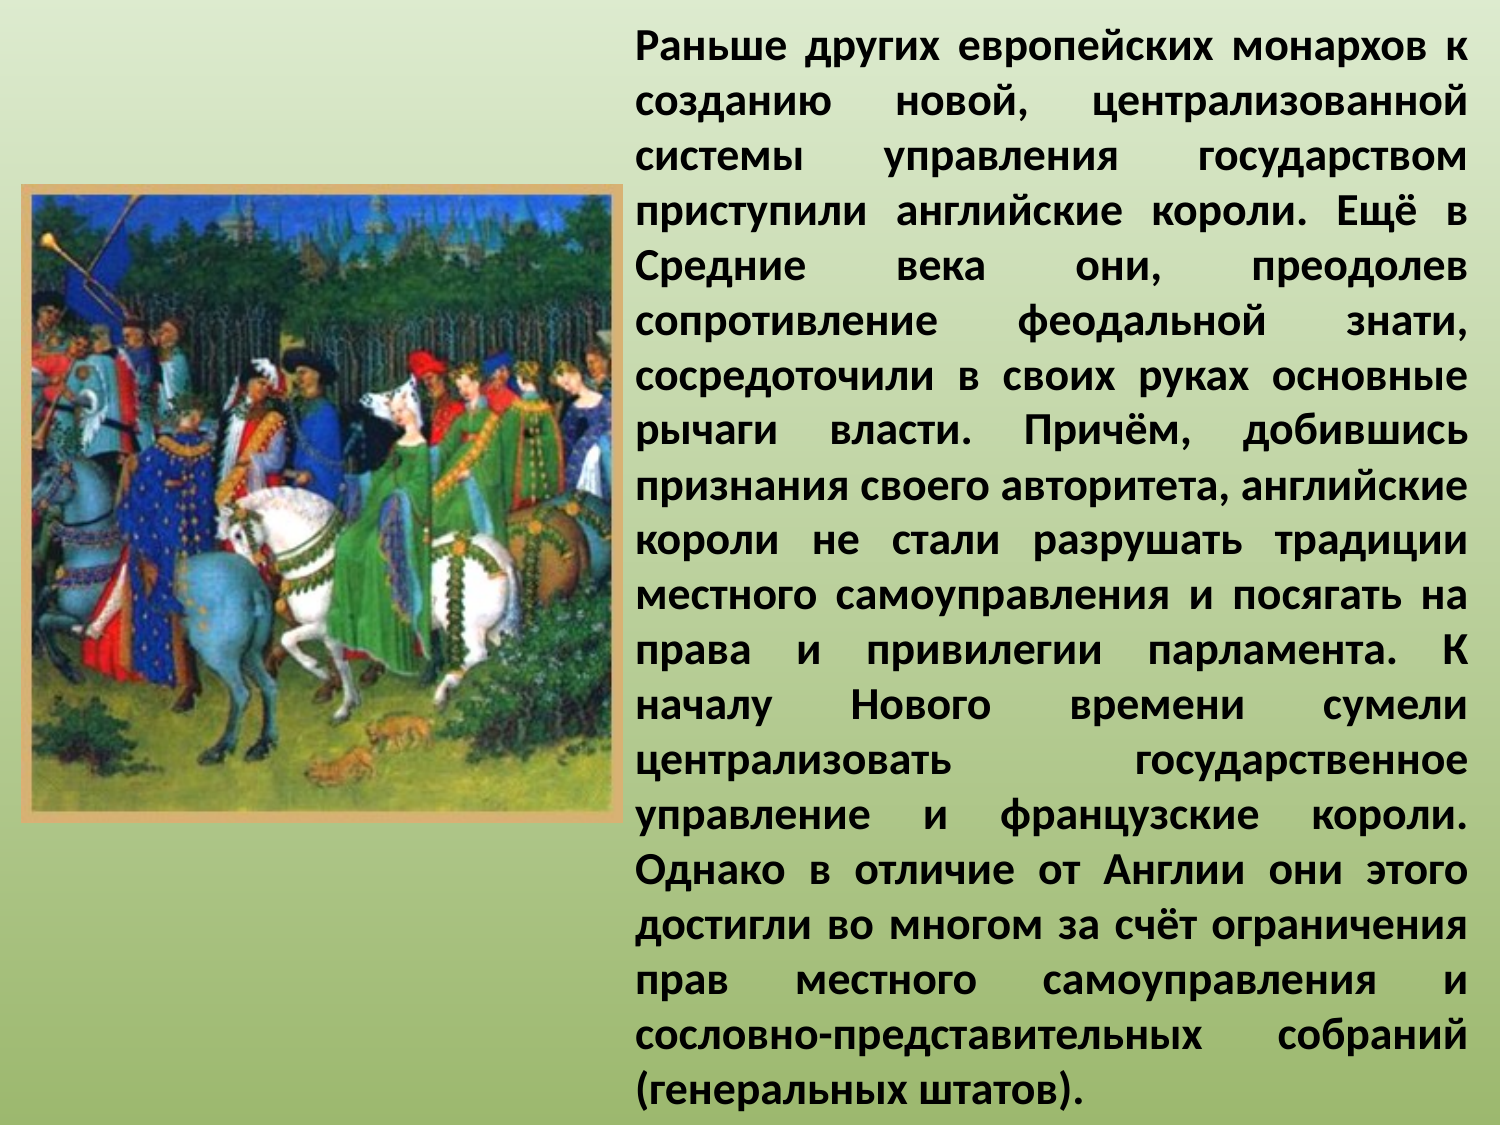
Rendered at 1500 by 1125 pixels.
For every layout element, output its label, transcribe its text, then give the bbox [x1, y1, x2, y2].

list Раньше других европейских монархов к созданию новой, централизованной системы управления государством приступили английские короли. Ещё в Средние века они, преодолев сопротивление феодальной знати, сосредоточили в своих руках основные рычаги власти. Причём, добившись признания своего авторитета, английские короли не стали разрушать традиции местного самоуправления и посягать на права и привилегии парламента. К началу Нового времени сумели централизовать государственное управление и французские короли. Однако в отличие от Англии они этого достигли во многом за счёт ограничения прав местного самоуправления и сословно-представительных собраний (генеральных штатов). [620, 7, 1484, 1125]
picture [21, 184, 623, 823]
